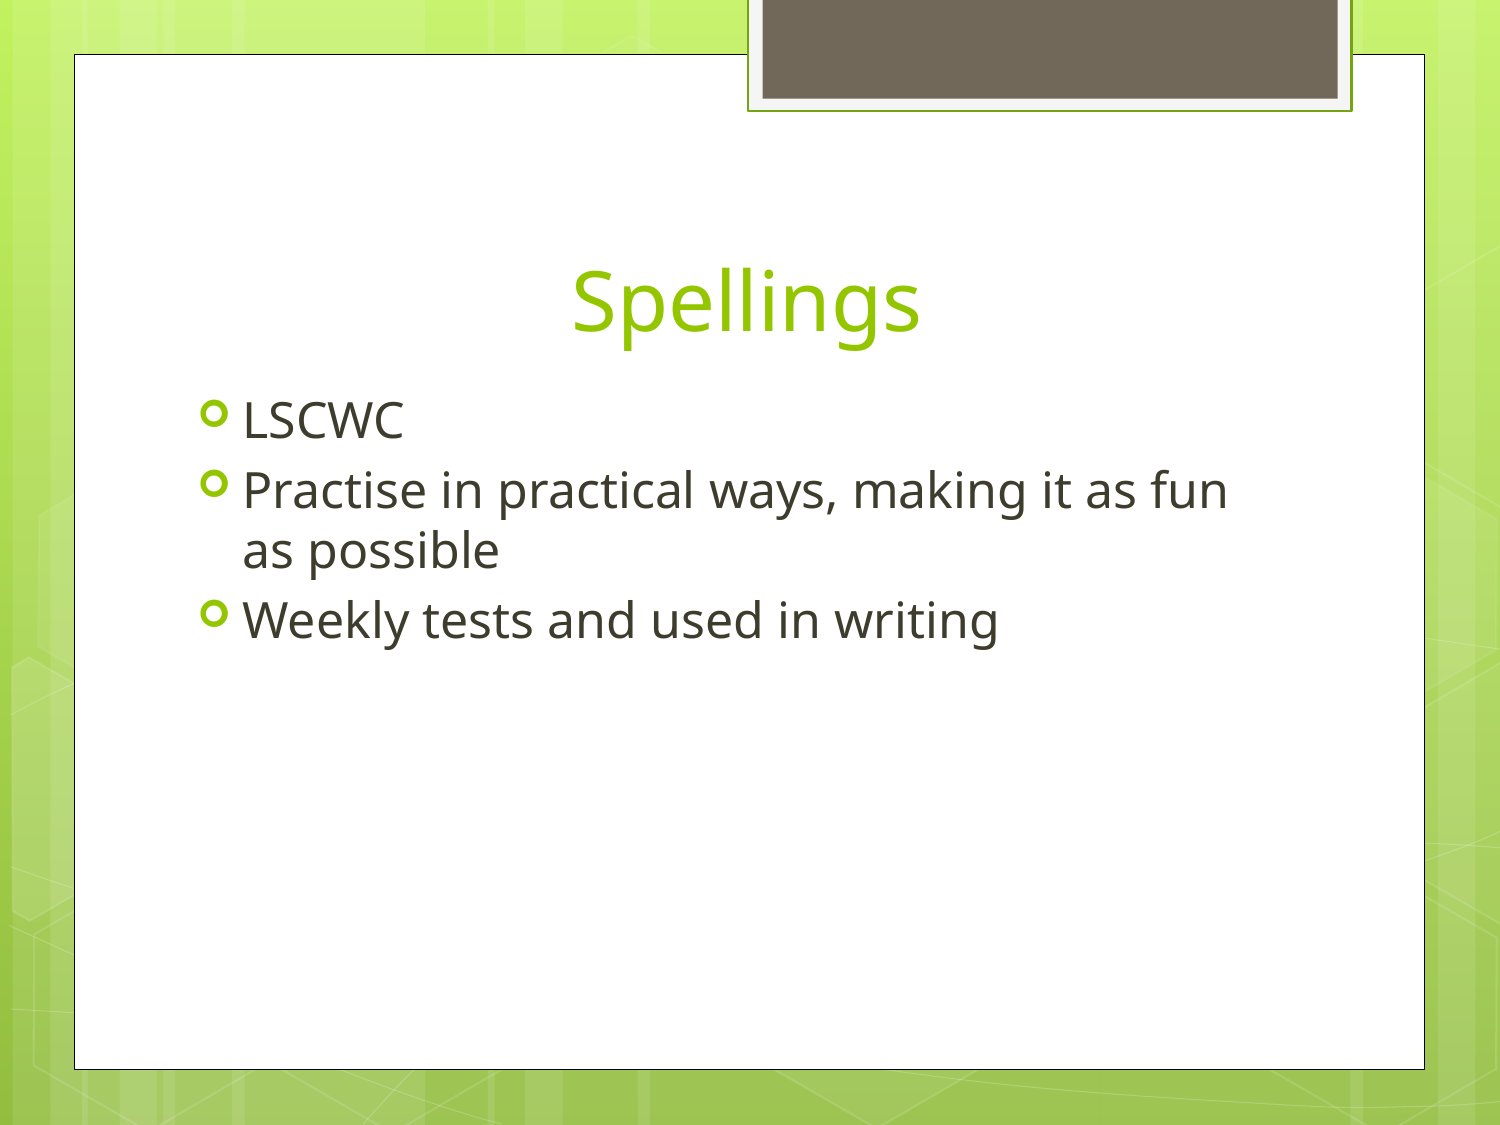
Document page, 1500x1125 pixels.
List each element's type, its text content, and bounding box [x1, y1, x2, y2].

list LSCWC Practise in practical ways, making it as fun as possible Weekly tests and used in writing [171, 381, 1283, 957]
title Spellings [171, 168, 1324, 357]
